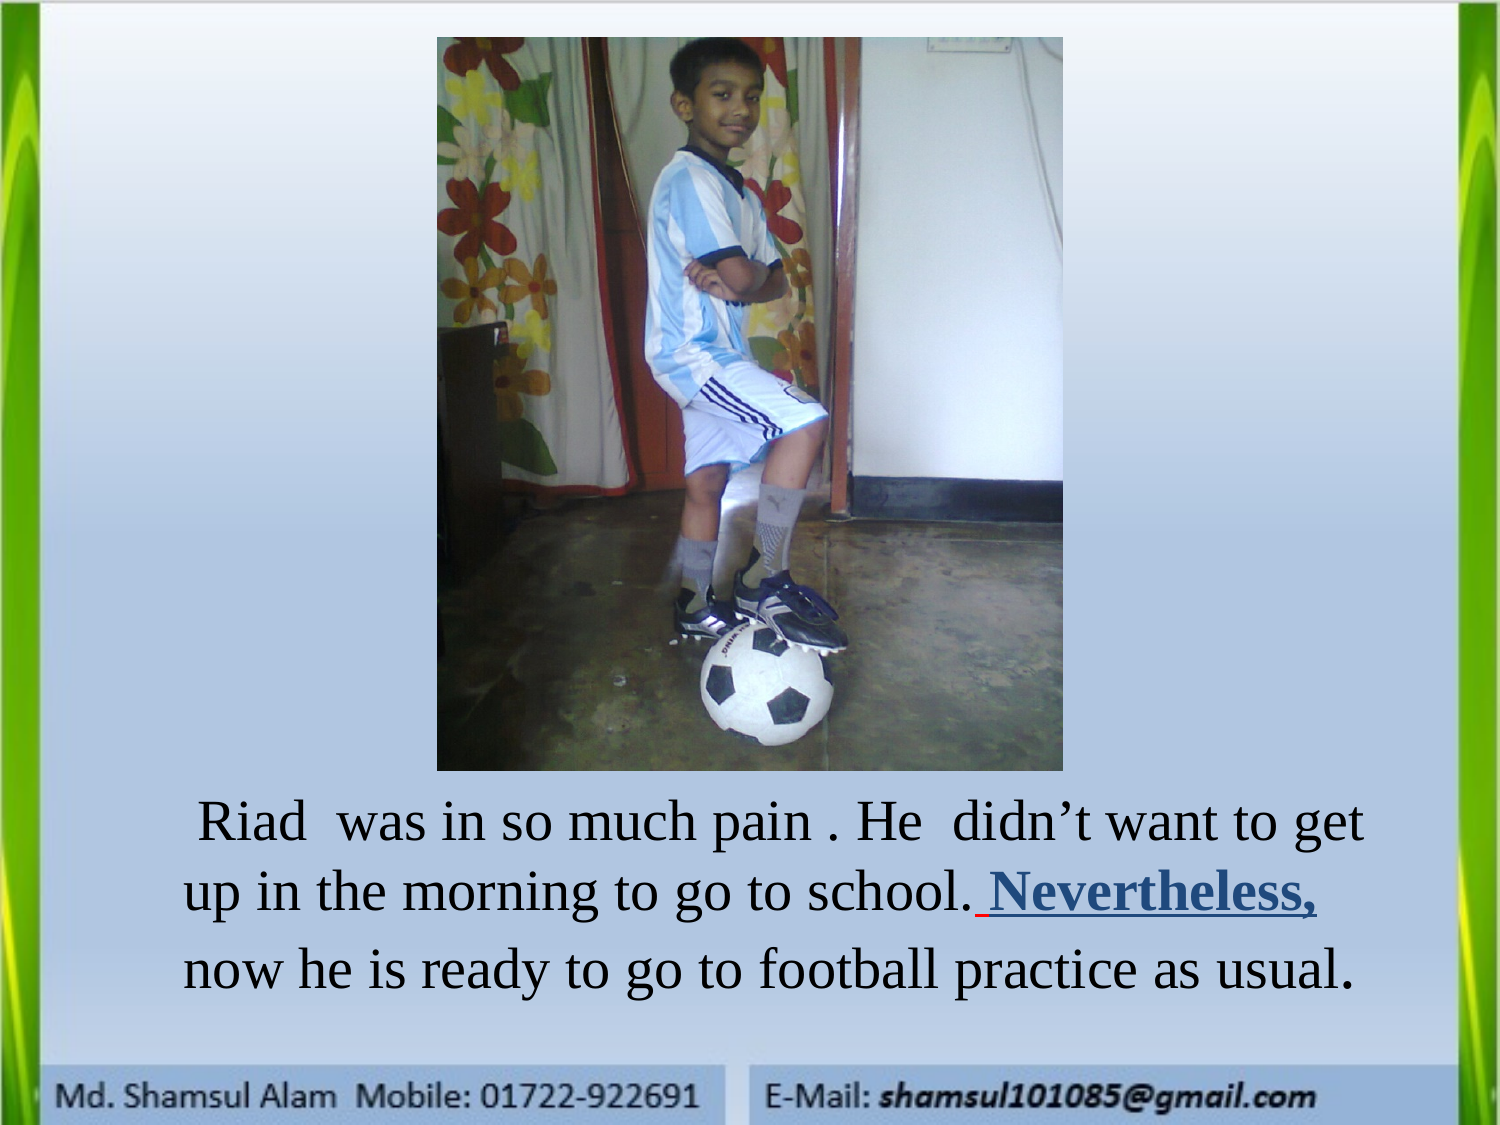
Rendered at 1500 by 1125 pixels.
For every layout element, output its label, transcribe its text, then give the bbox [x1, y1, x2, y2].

text_box Riad was in so much pain . He didn’t want to get up in the morning to go to school. Nevertheless, now he is ready to go to football practice as usual. [168, 774, 1382, 1010]
picture [0, 0, 1500, 1125]
